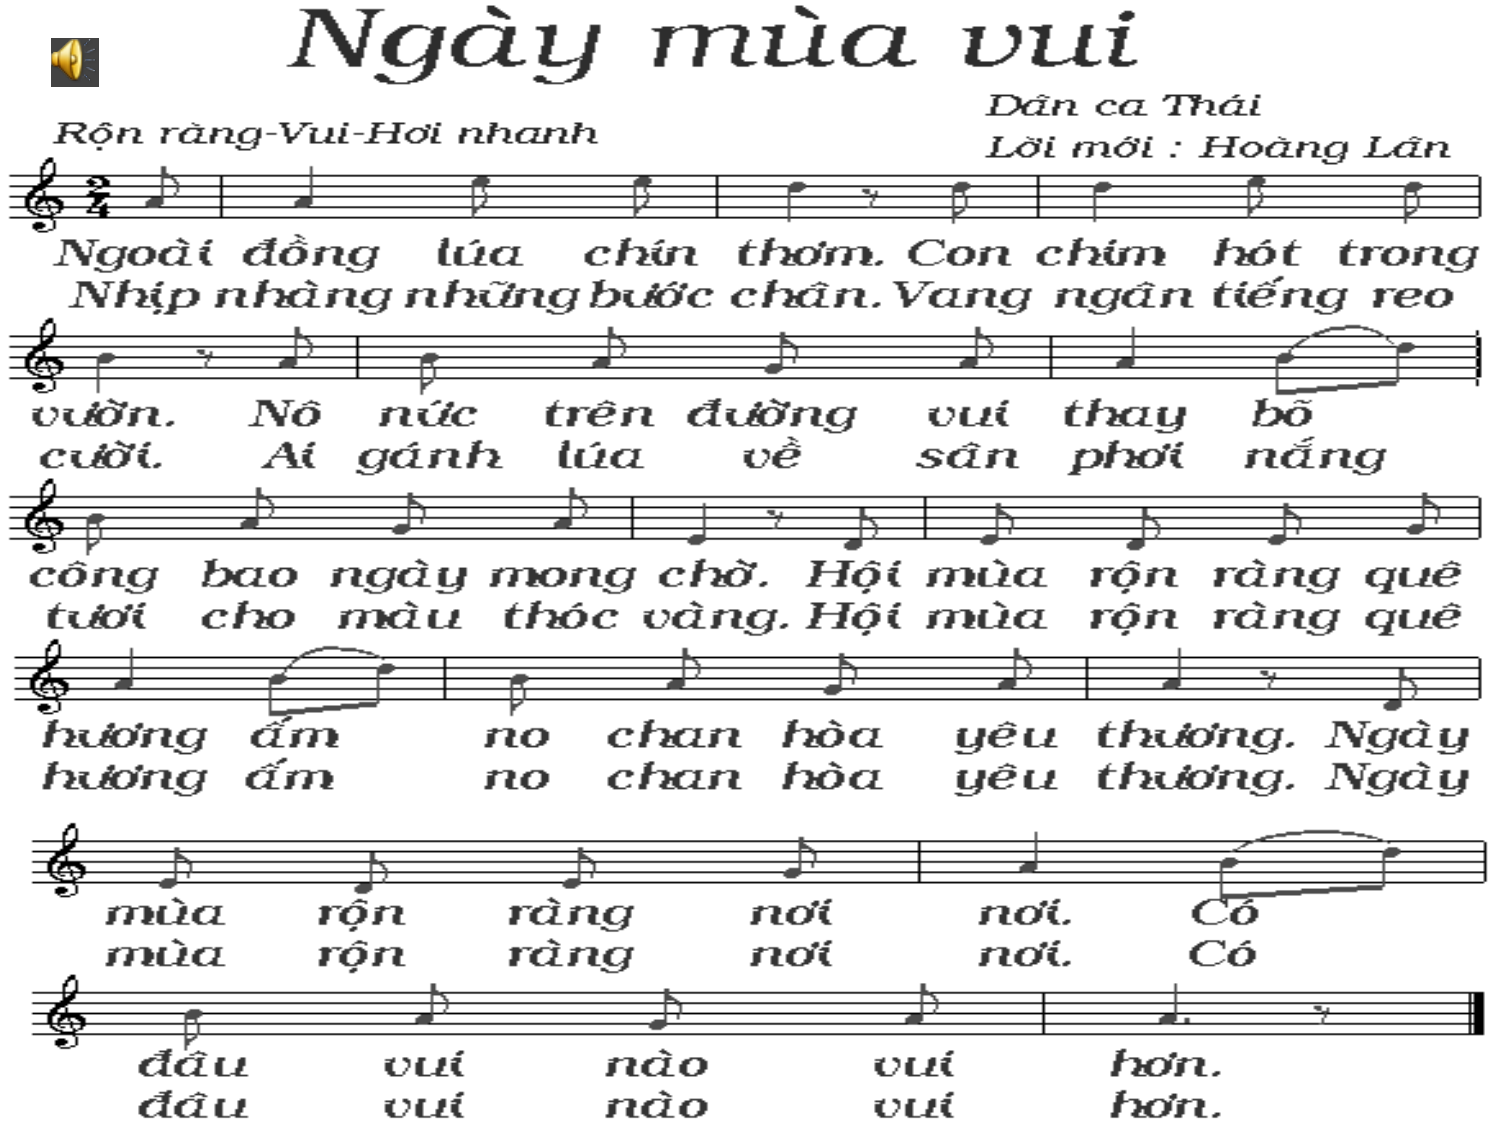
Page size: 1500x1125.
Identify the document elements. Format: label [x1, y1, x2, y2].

text_box [0, 0, 1500, 1125]
picture [49, 37, 101, 88]
